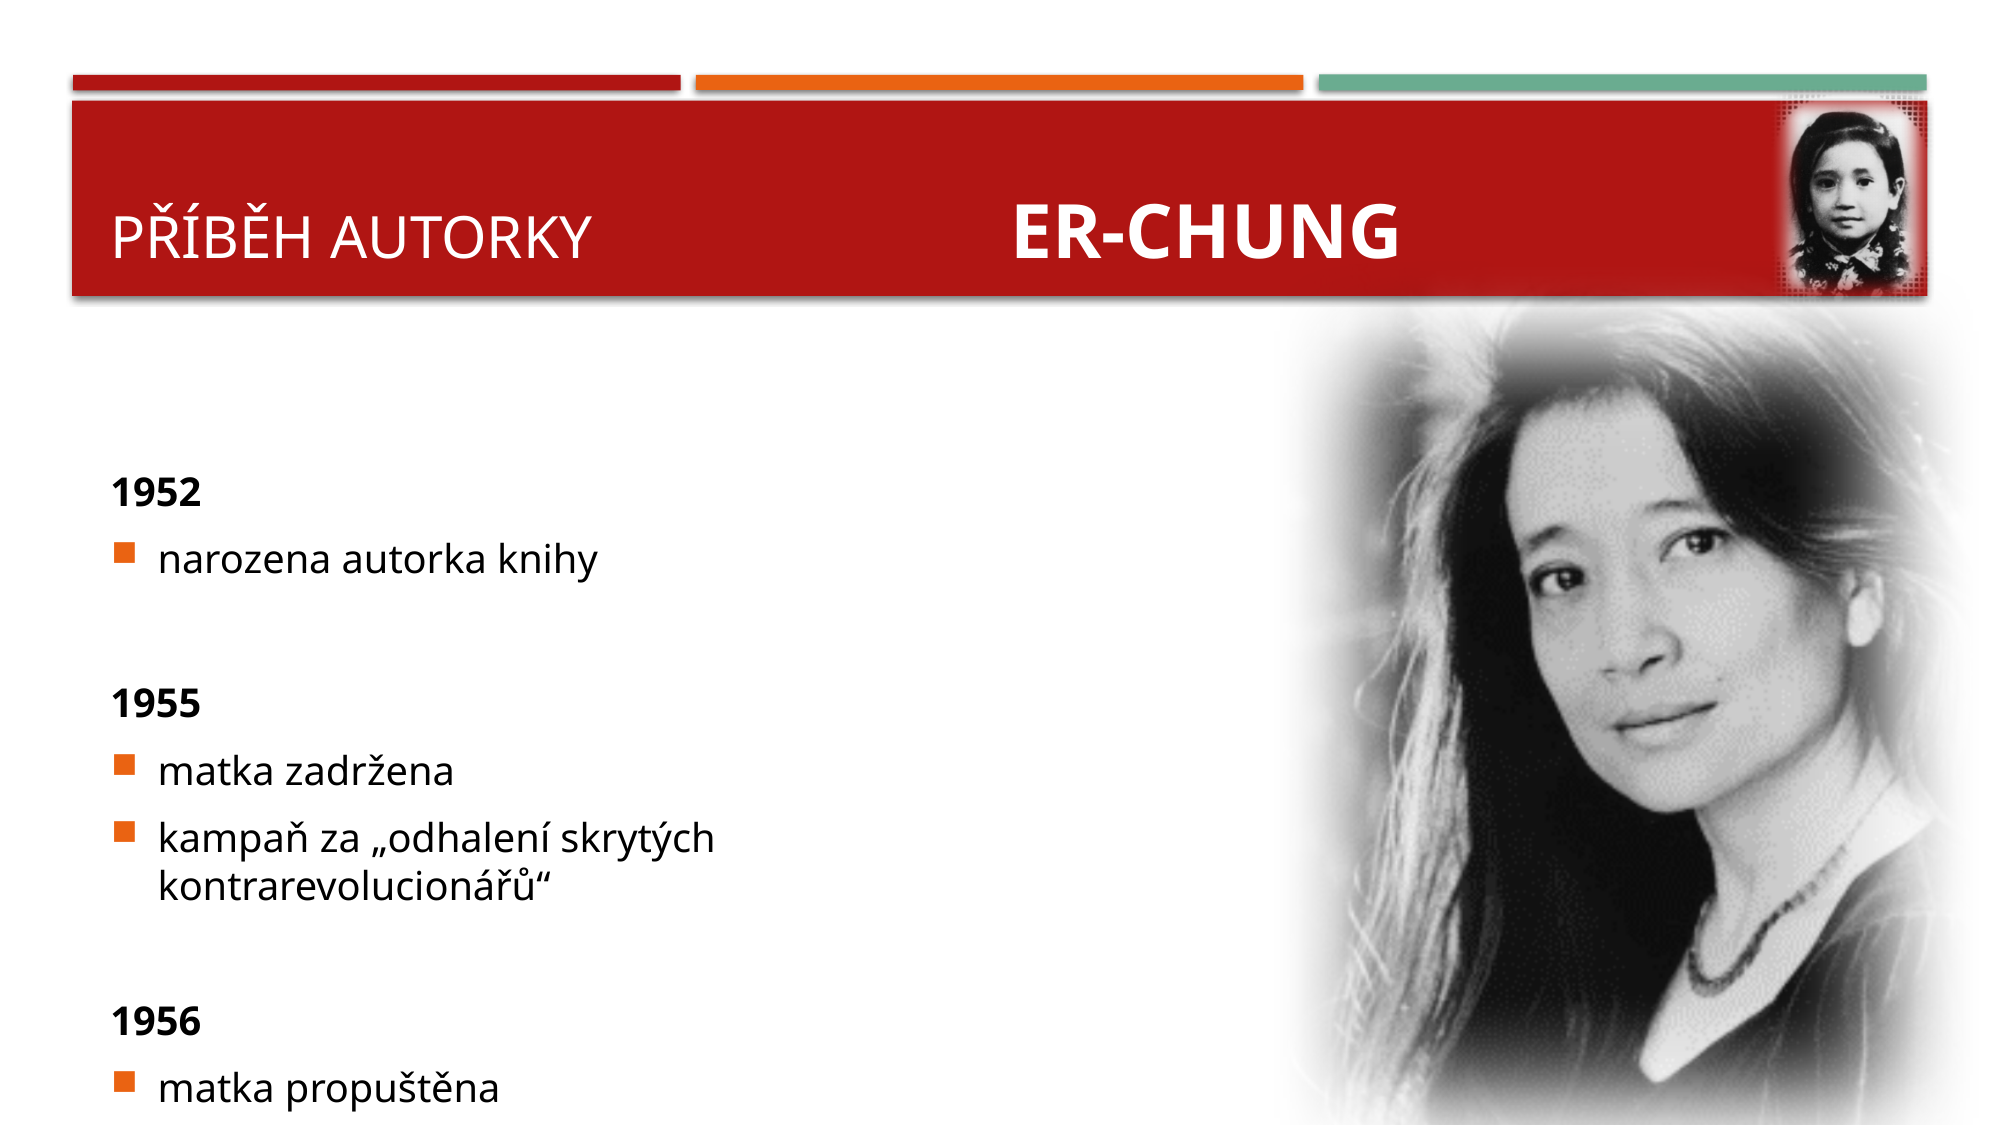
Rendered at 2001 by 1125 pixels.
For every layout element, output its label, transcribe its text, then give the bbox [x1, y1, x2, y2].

list 1952 narozena autorka knihy 1955 matka zadržena kampaň za „odhalení skrytých kontrarevolucionářů“ 1956 matka propuštěna [95, 455, 1133, 1125]
picture [1270, 85, 1983, 1125]
title Příběh autorky er-chung [95, 115, 1763, 282]
